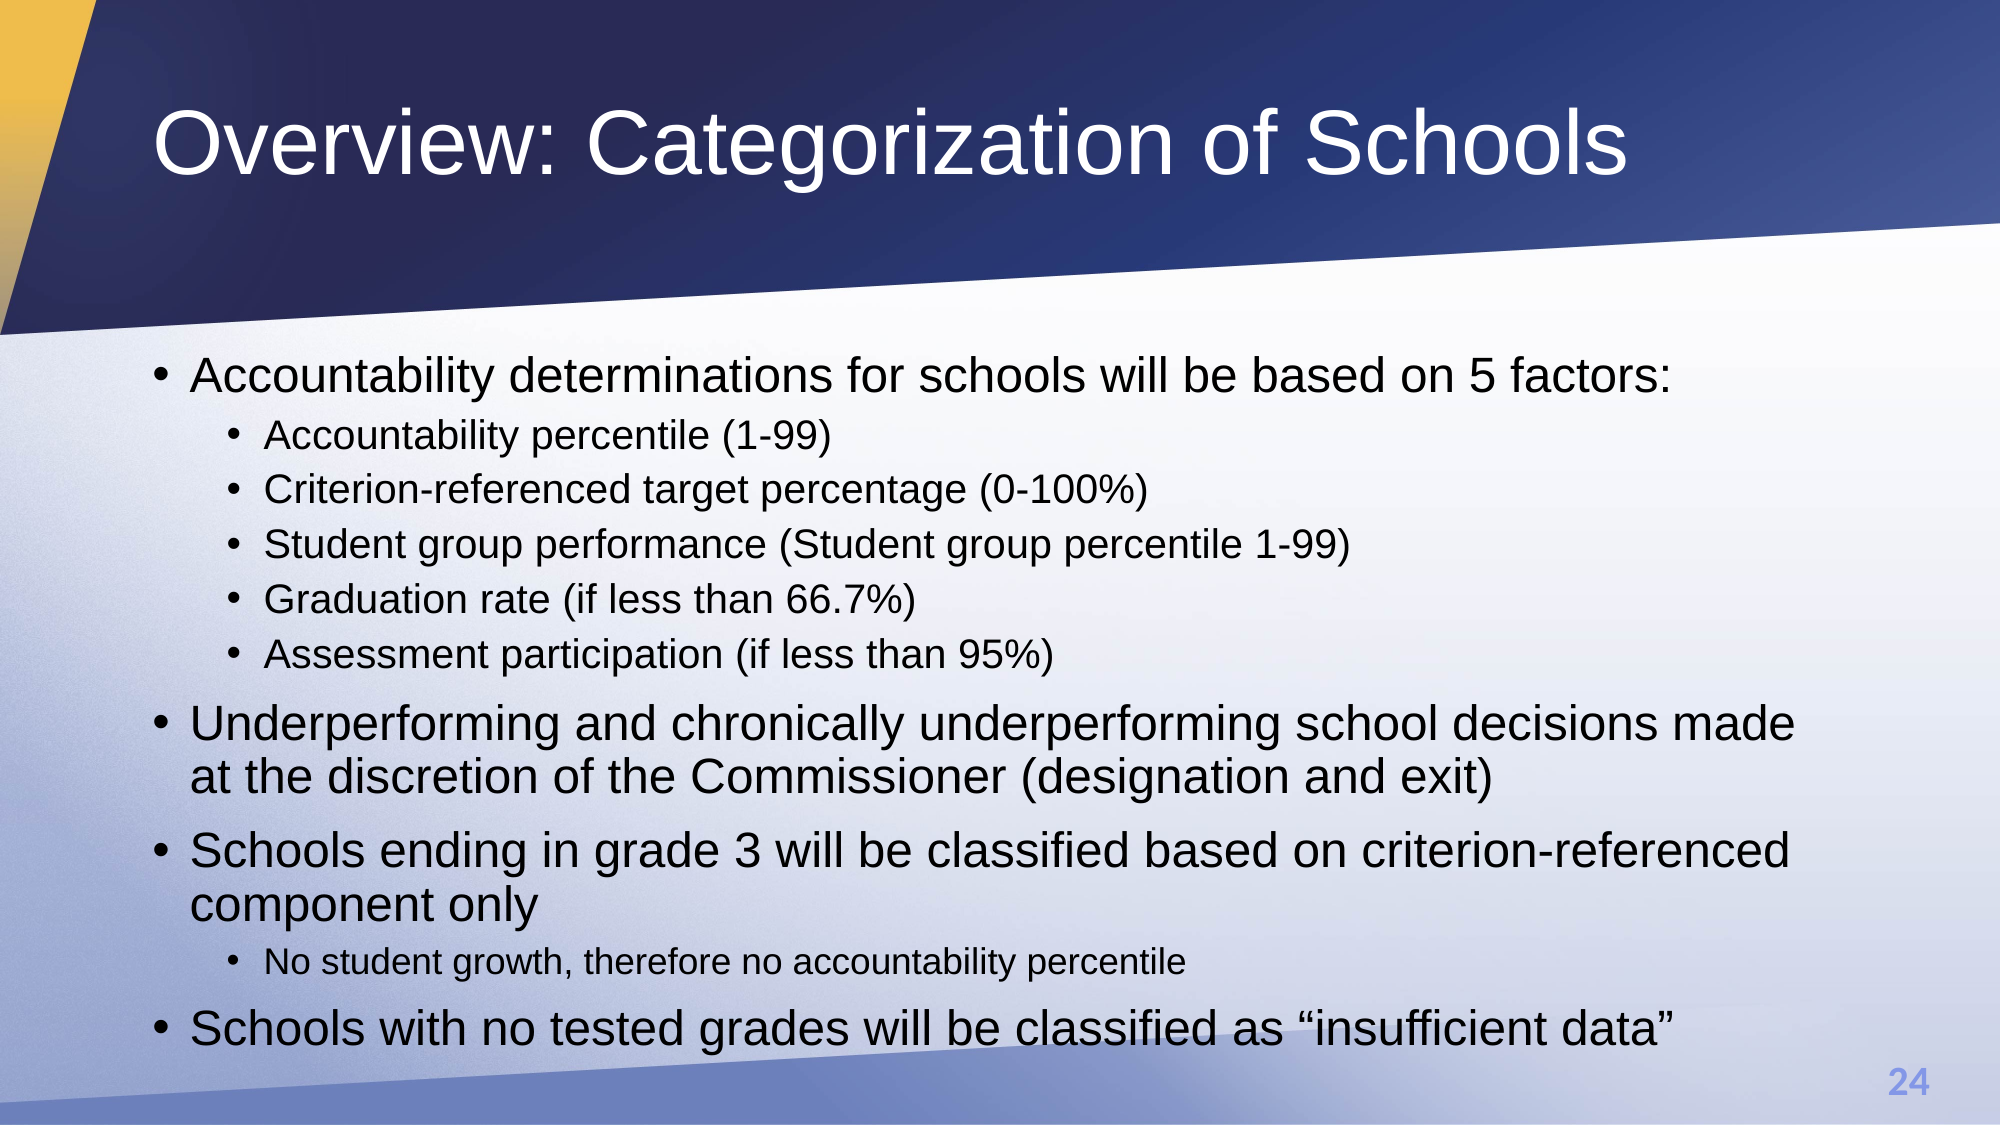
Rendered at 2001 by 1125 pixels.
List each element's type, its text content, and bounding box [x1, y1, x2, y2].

list Accountability determinations for schools will be based on 5 factors: Accountability percentile (1-99) Criterion-referenced target percentage (0-100%) Student group performance (Student group percentile 1-99) Graduation rate (if less than 66.7%) Assessment participation (if less than 95%) Underperforming and chronically underperforming school decisions made at the discretion of the Commissioner (designation and exit) Schools ending in grade 3 will be classified based on criterion-referenced component only No student growth, therefore no accountability percentile Schools with no tested grades will be classified as “insufficient data” [137, 342, 1863, 1066]
picture [0, 0, 2000, 1125]
title Overview: Categorization of Schools [137, 59, 1863, 231]
